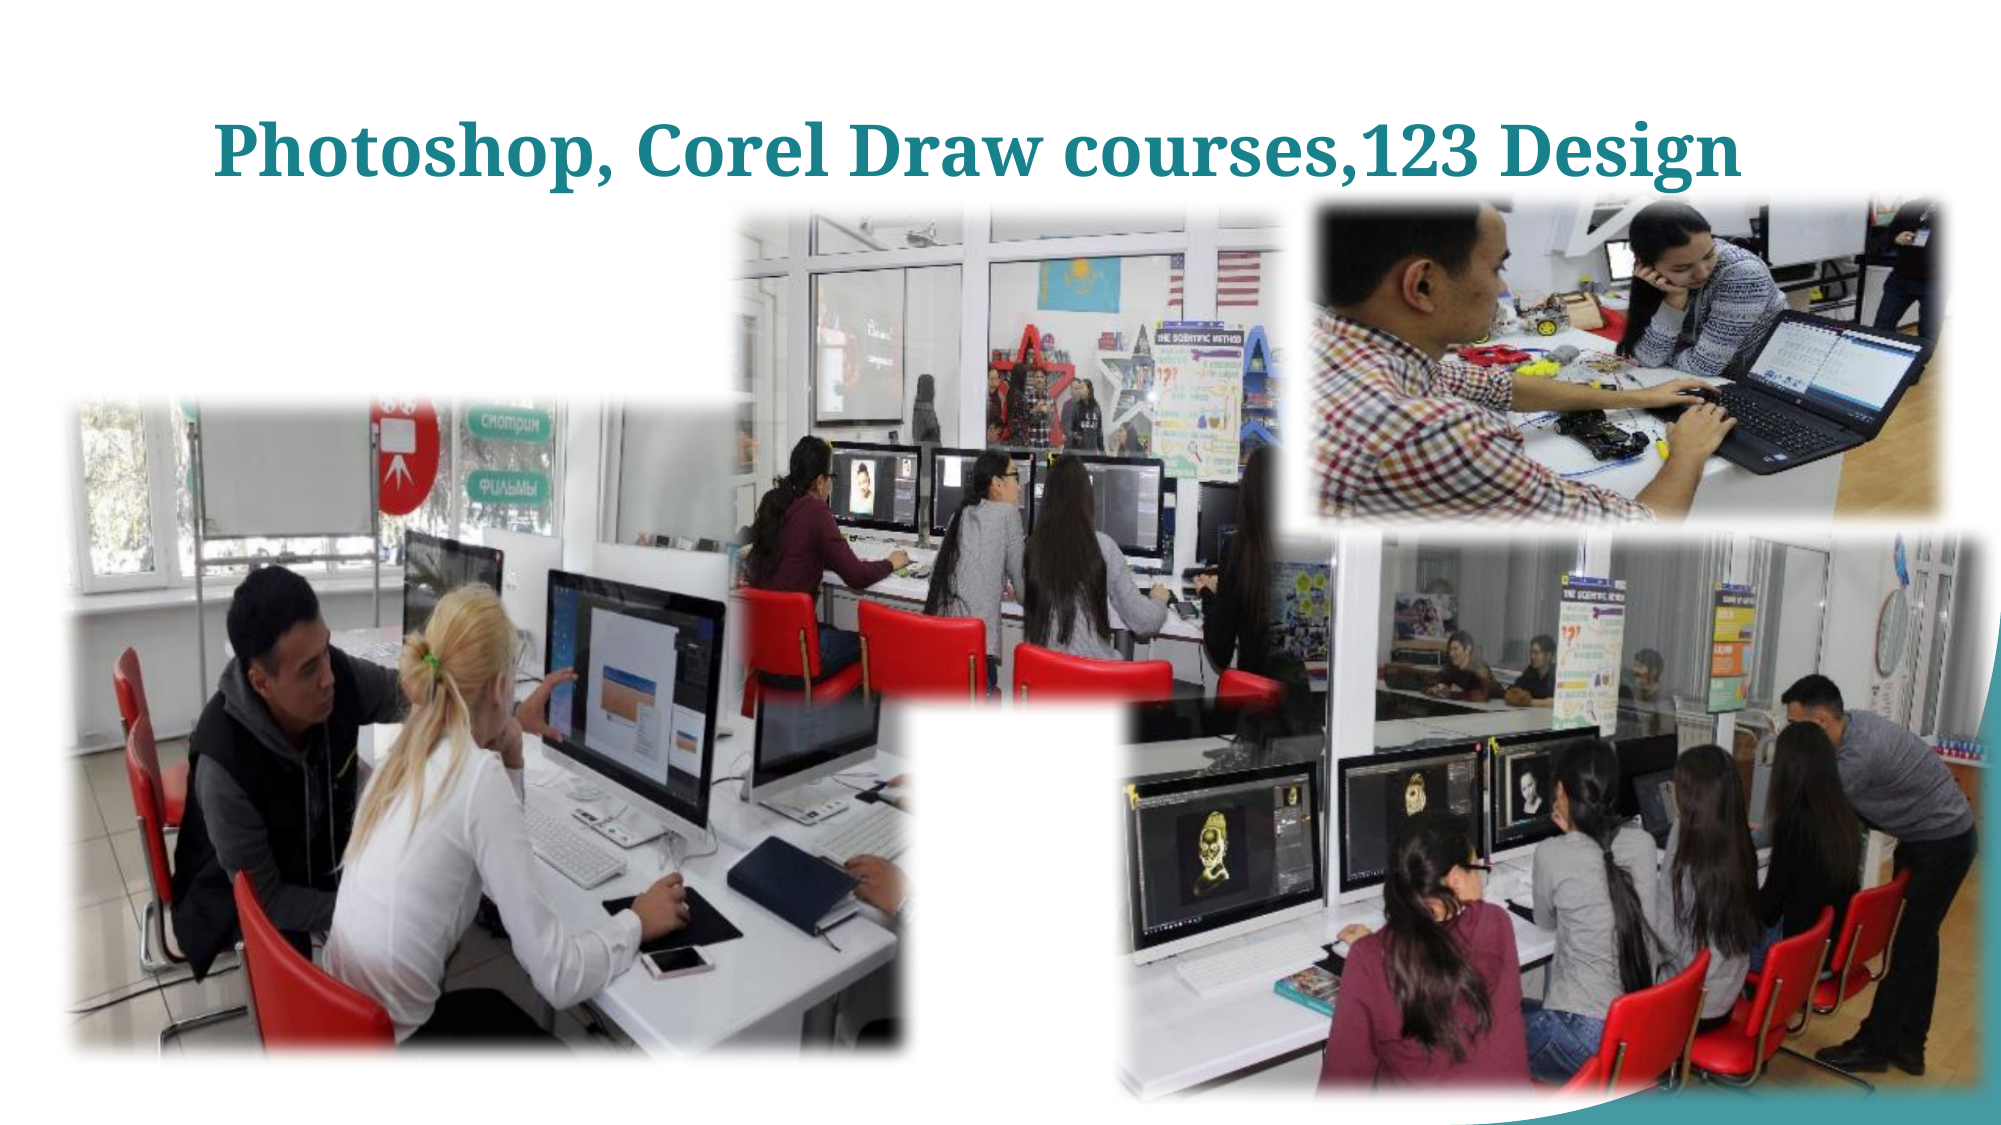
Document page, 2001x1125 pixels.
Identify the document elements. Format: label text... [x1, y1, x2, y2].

picture [724, 187, 2000, 1107]
title Photoshop, Corel Draw courses,123 Design [148, 96, 1807, 200]
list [57, 390, 921, 1067]
